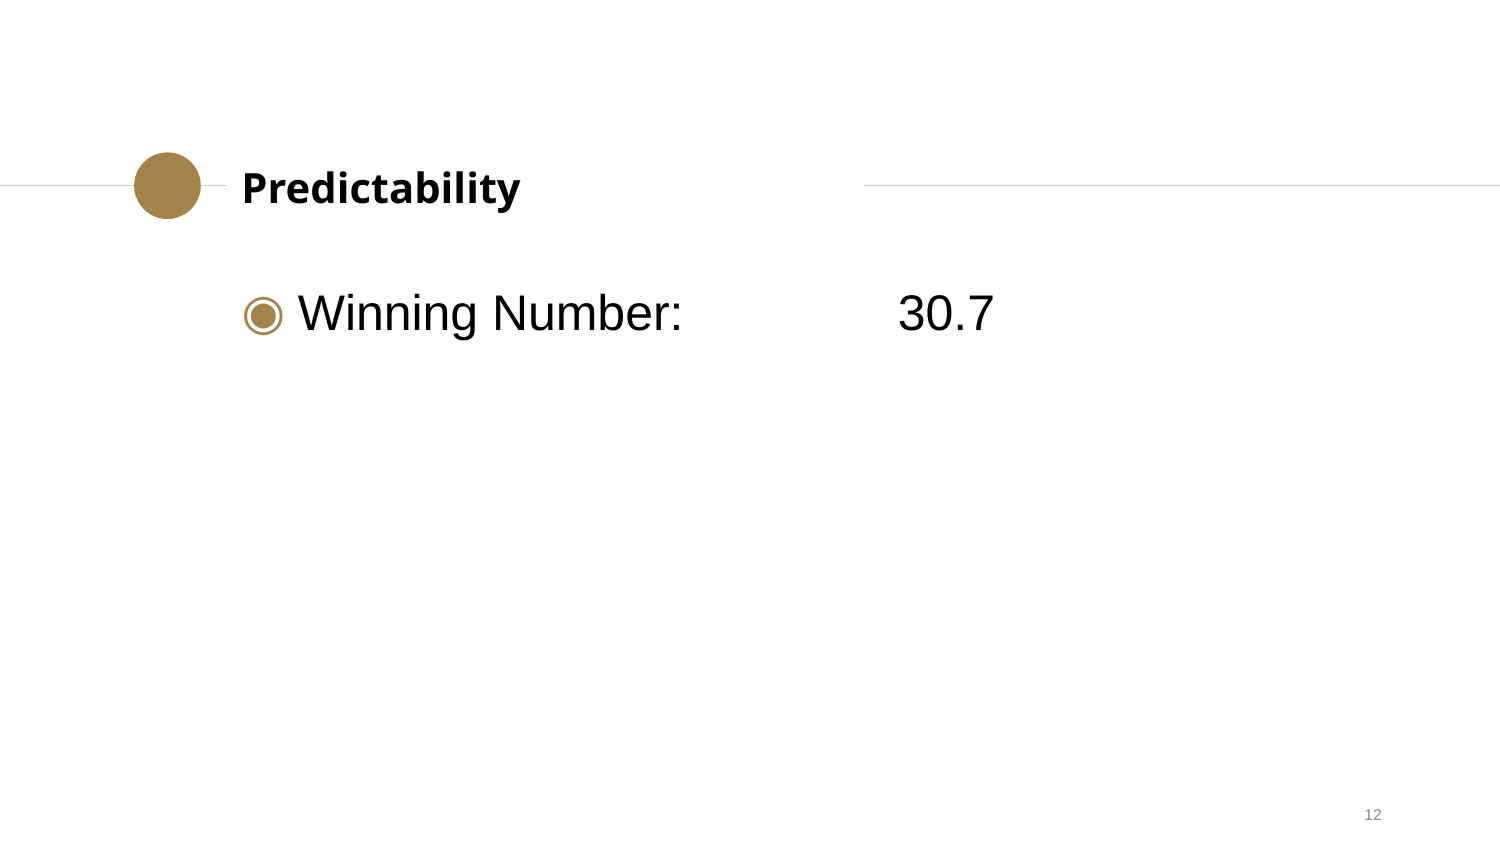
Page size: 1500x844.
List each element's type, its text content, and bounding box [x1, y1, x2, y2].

slide_number 12 [1059, 782, 1397, 828]
list Winning Number: 30.7 [226, 265, 1344, 776]
text_box Predictability [226, 151, 863, 223]
